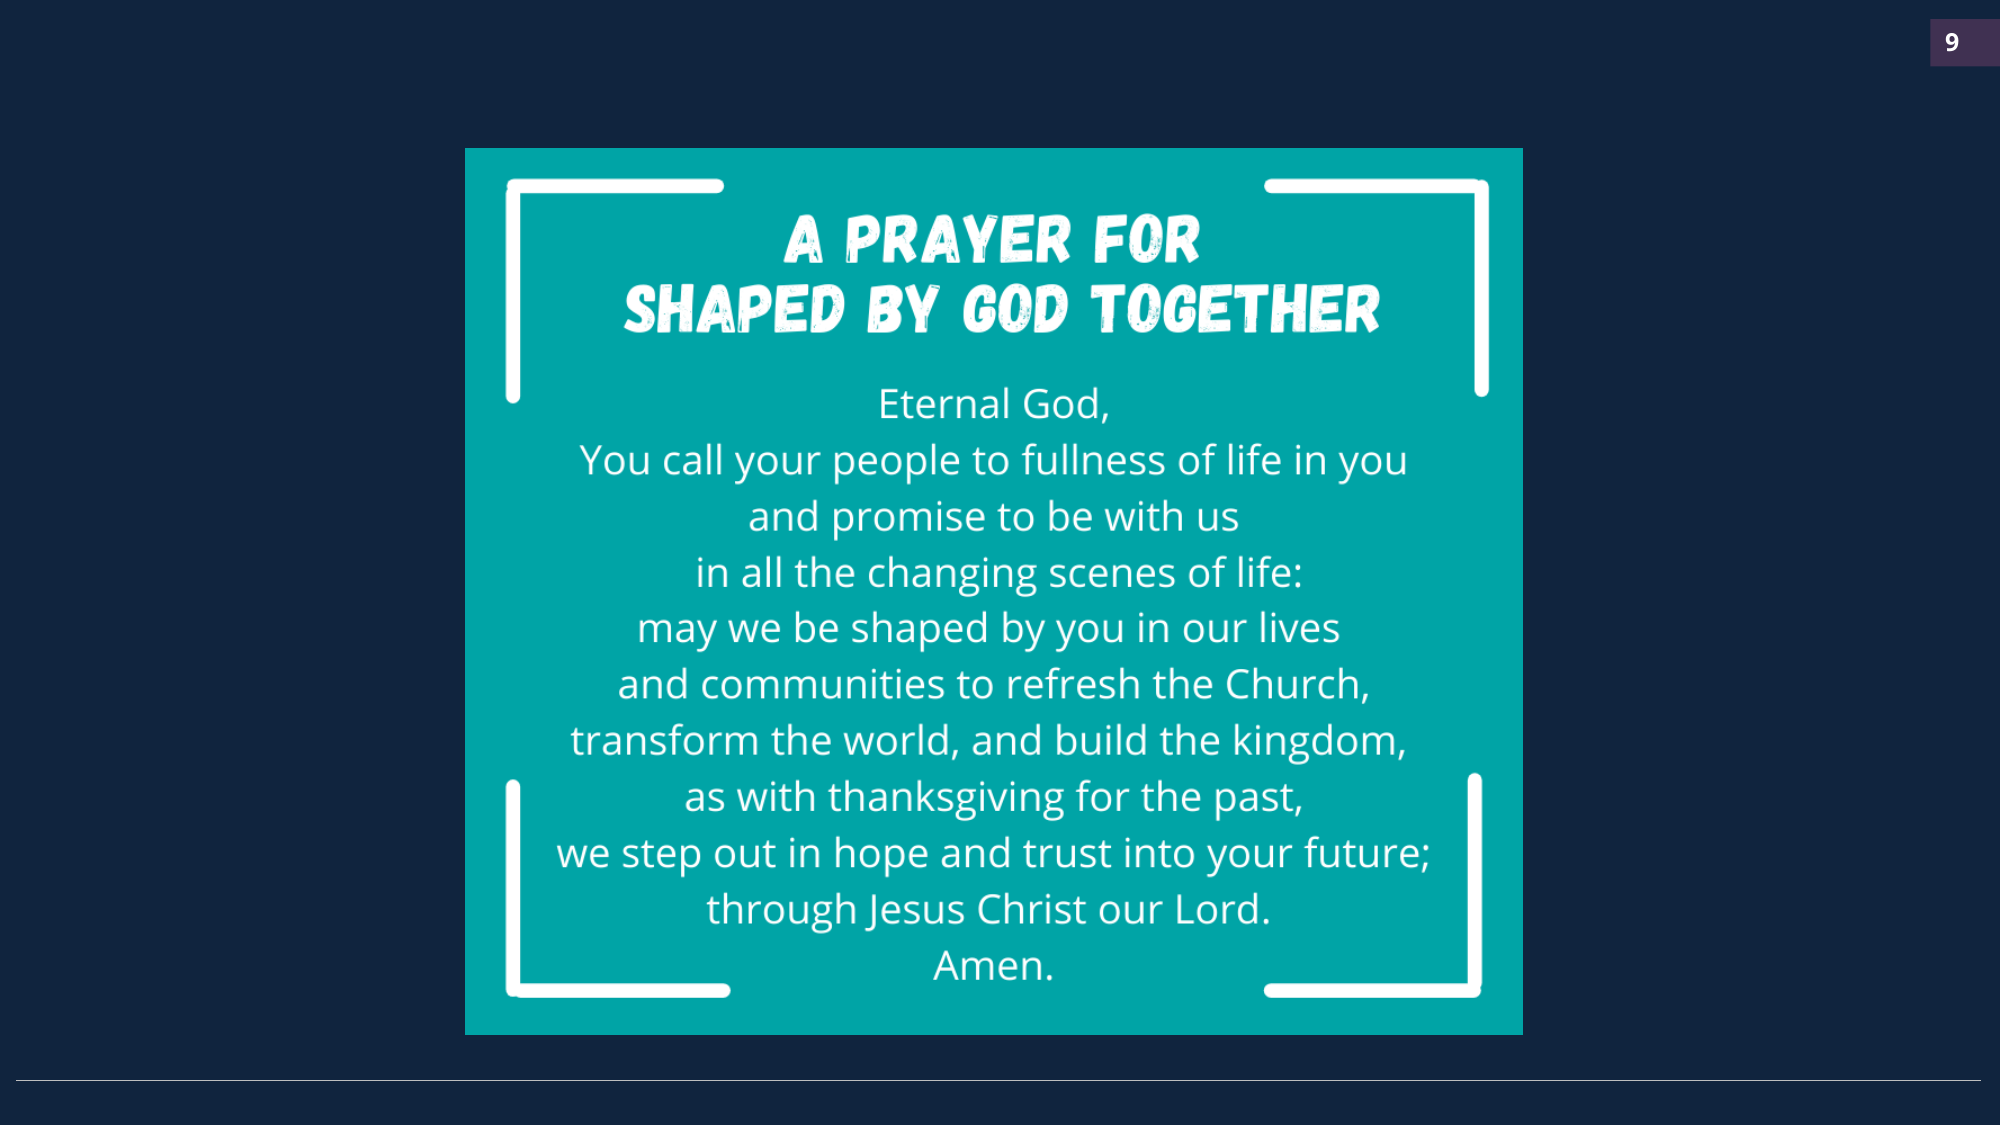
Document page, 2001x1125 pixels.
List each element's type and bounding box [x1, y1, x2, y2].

list [465, 148, 1523, 1036]
